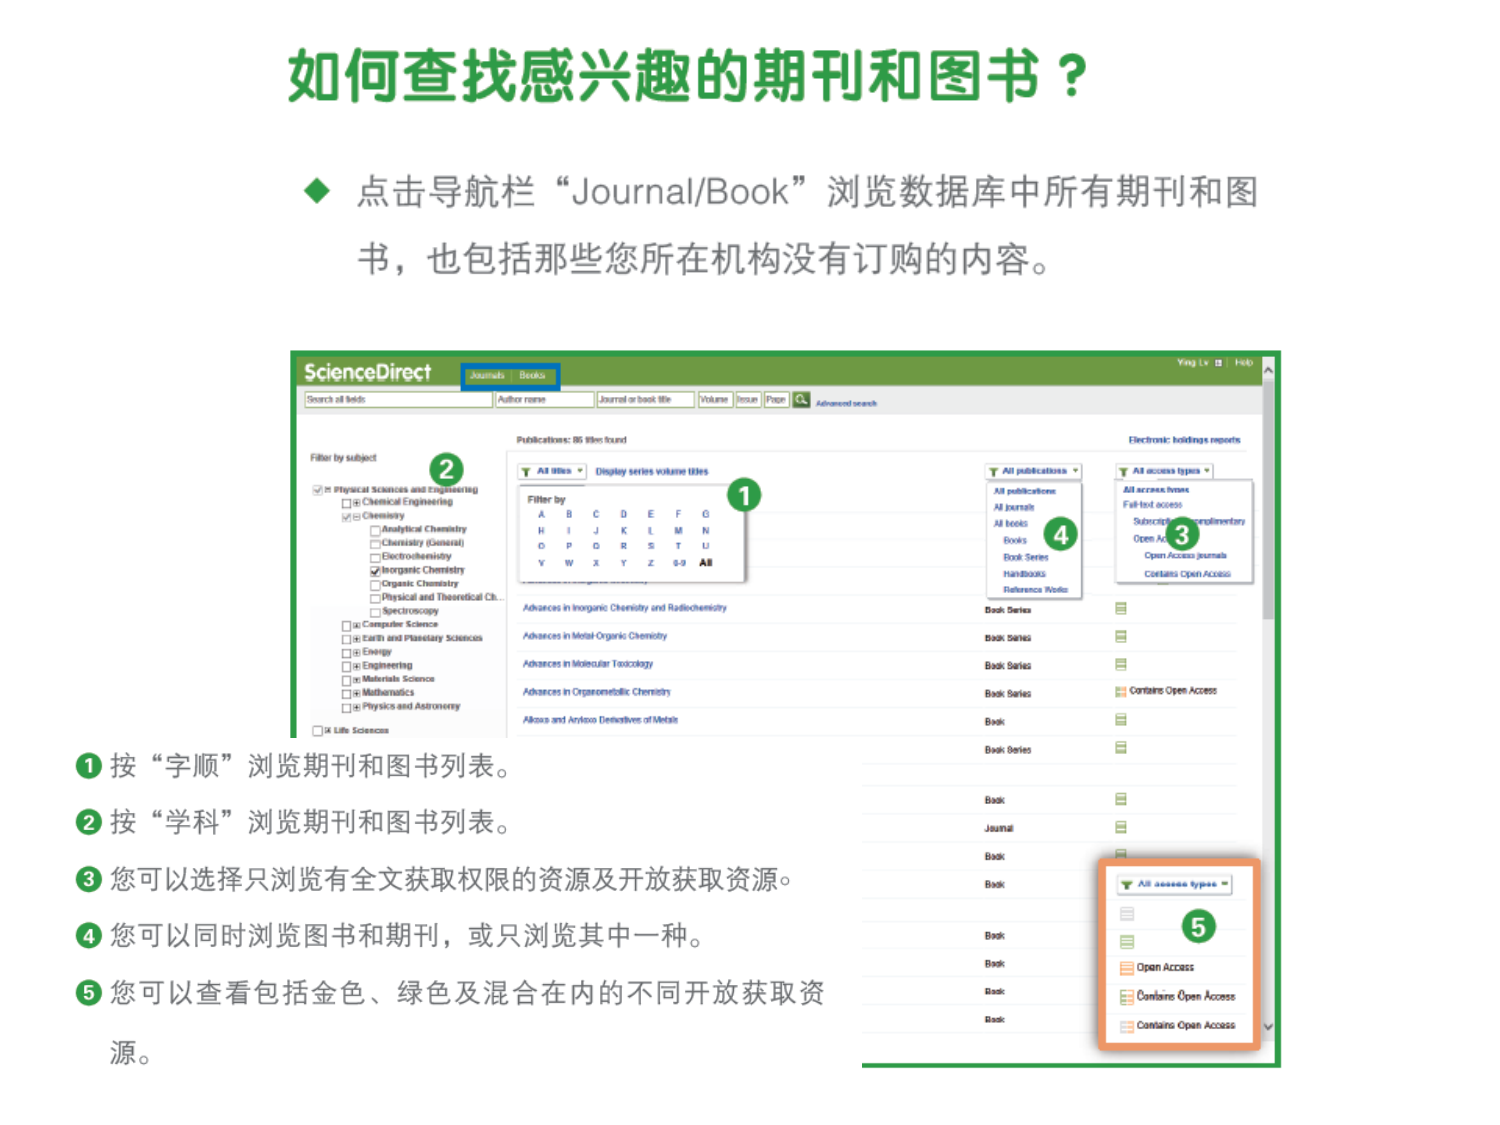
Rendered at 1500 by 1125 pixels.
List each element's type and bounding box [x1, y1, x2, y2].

picture [46, 34, 1312, 1091]
